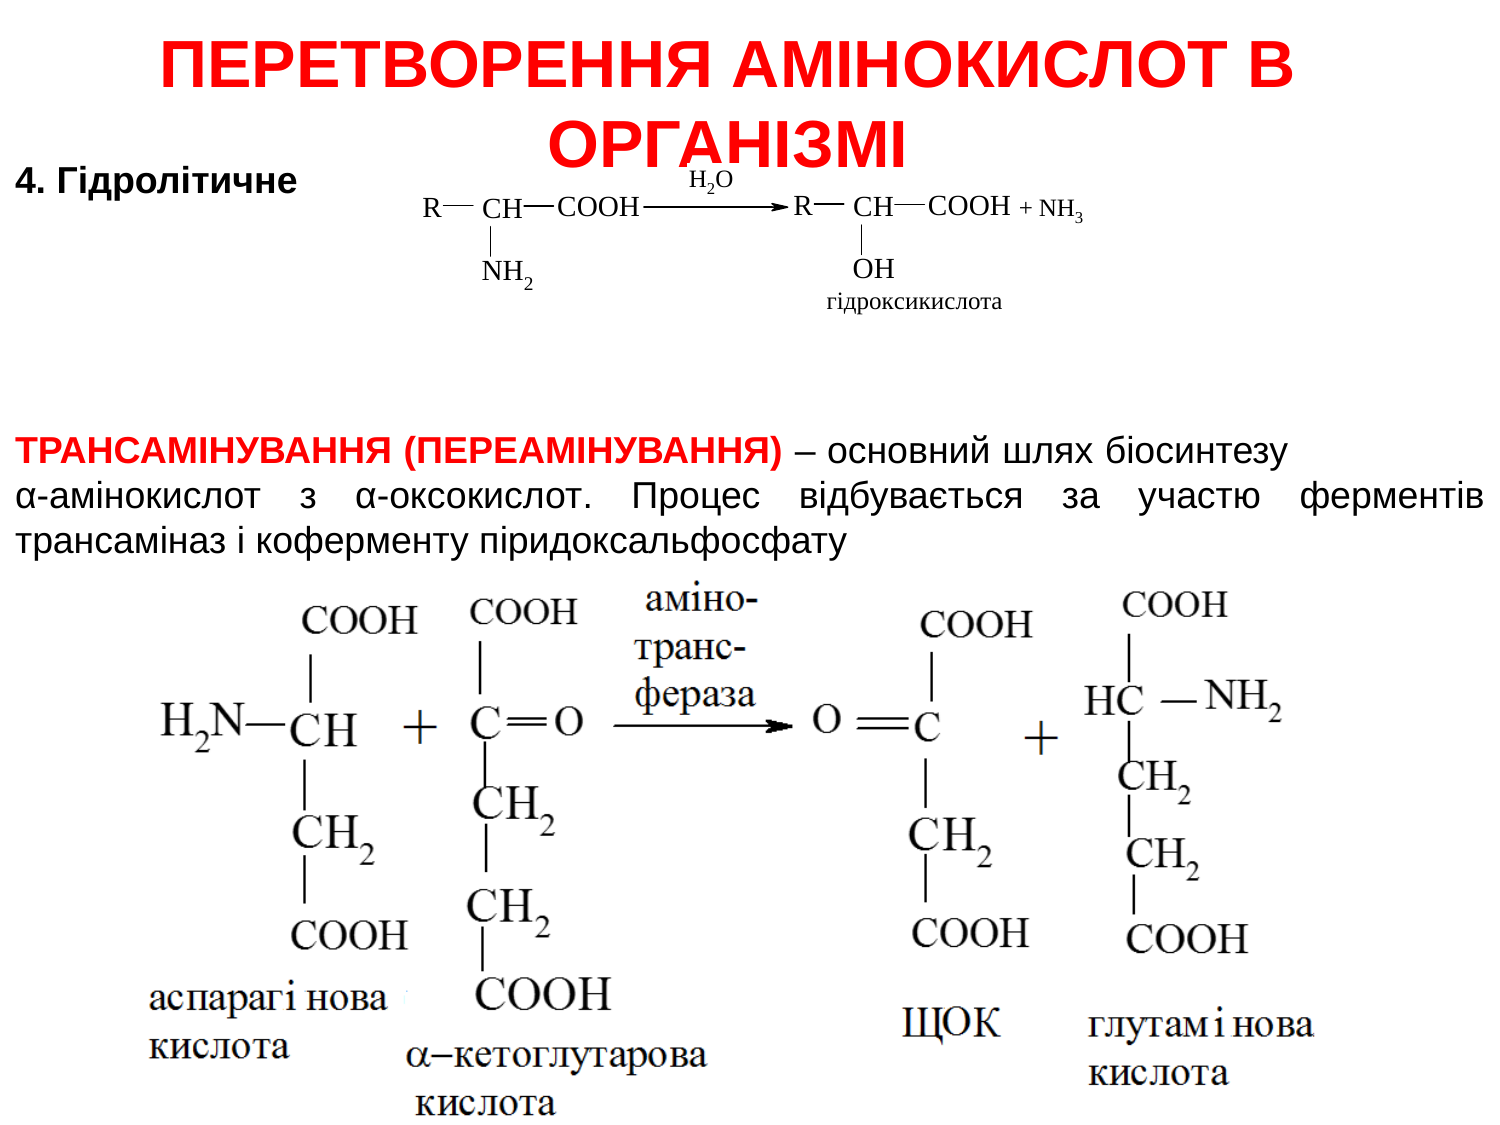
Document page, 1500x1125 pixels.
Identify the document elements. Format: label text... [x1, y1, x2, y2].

title Перетворення амінокислот в організмі [53, 47, 1404, 149]
picture [145, 570, 1347, 1125]
list 4. Гідролітичне Трансамінування (переамінування) – основний шлях біосинтезу α-амінокислот з α-оксокислот. Процес відбувається за участю ферментів трансаміназ і коферменту піридоксальфосфату [0, 149, 1500, 892]
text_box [418, 163, 1089, 317]
